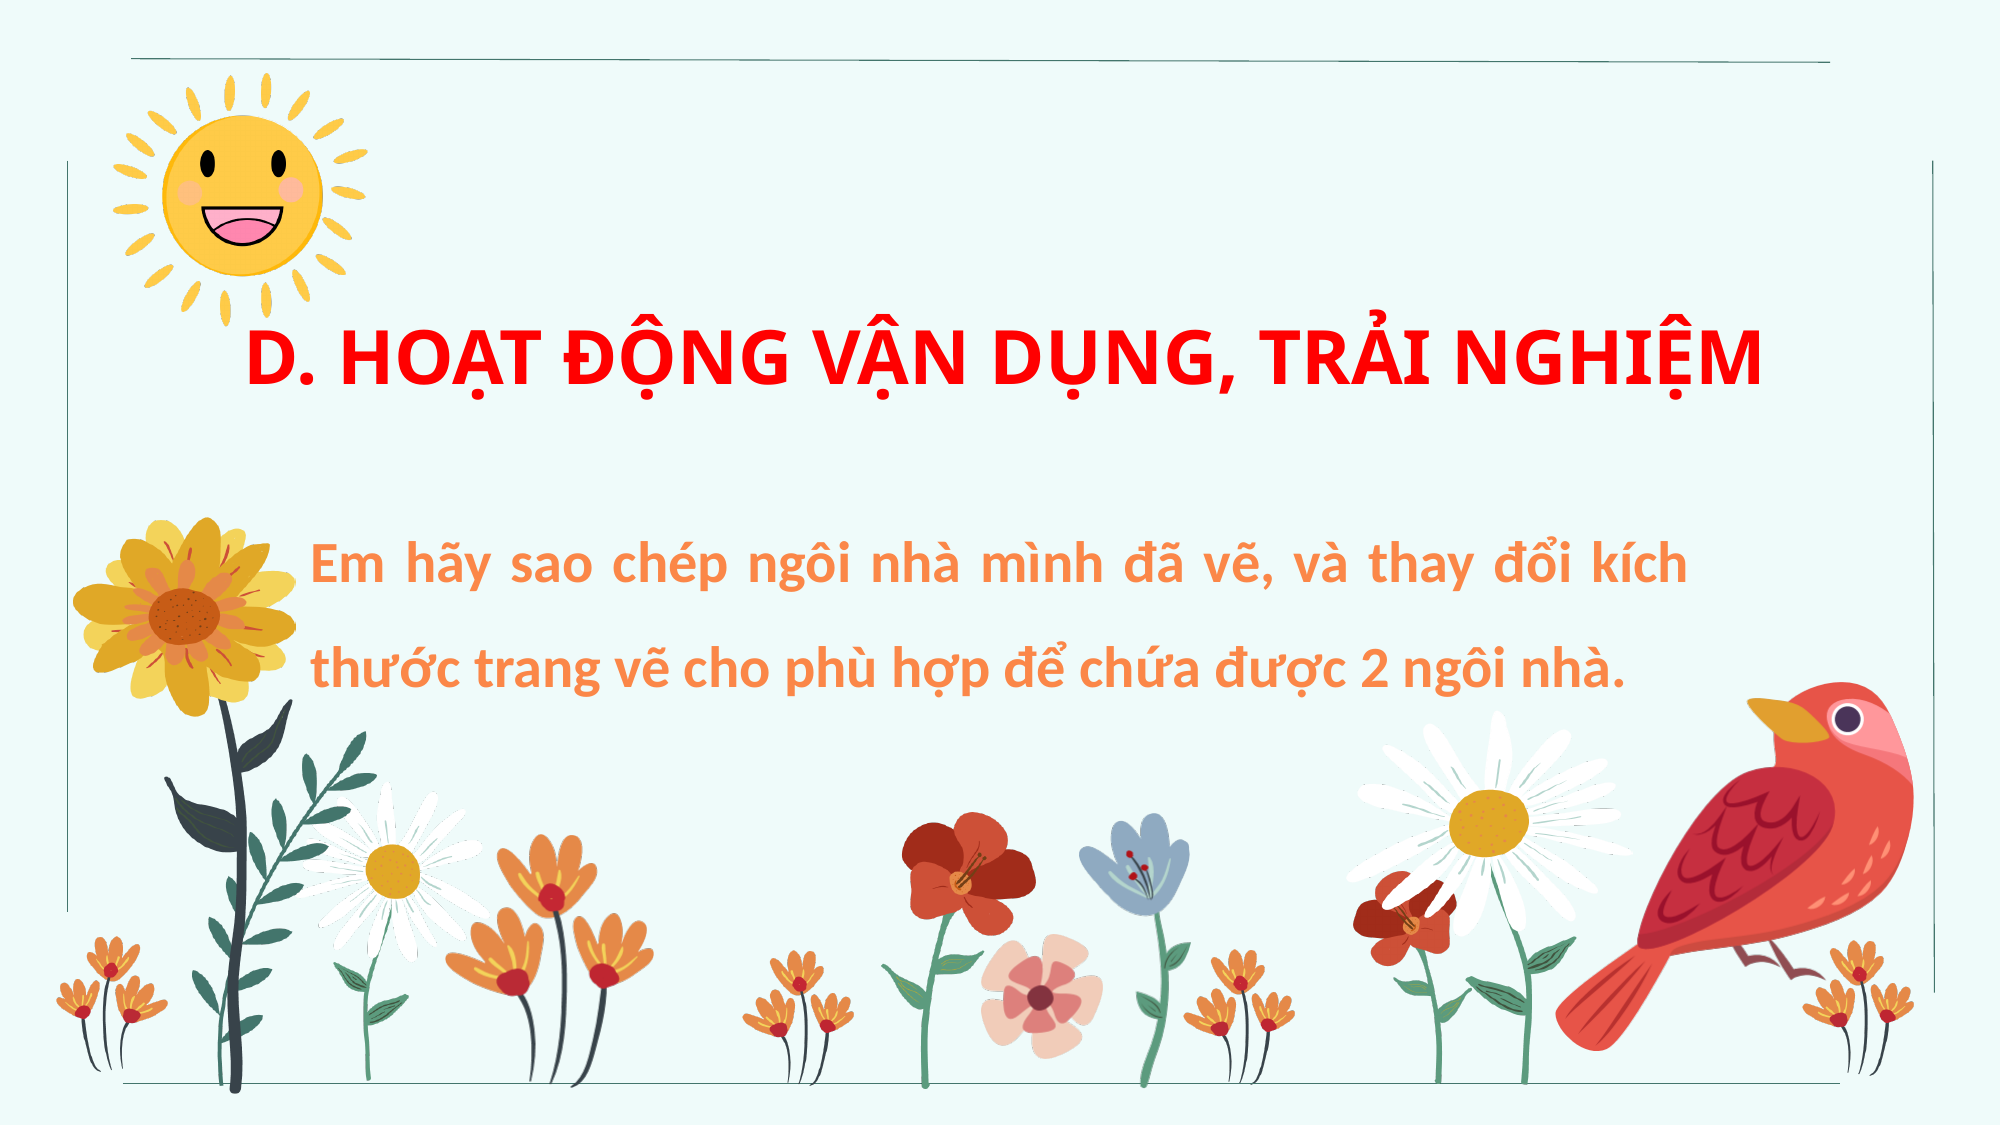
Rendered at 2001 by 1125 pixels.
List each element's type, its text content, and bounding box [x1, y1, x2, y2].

picture [880, 812, 1295, 1089]
text_box D. HOẠT ĐỘNG VẬN DỤNG, TRẢI NGHIỆM [228, 302, 1928, 408]
picture [1346, 682, 1914, 1085]
text_box Em hãy sao chép ngôi nhà mình đã vẽ, và thay đổi kích thước trang vẽ cho phù hợp để chứa được 2 ngôi nhà. [295, 482, 1705, 707]
picture [56, 516, 654, 1094]
picture [86, 38, 400, 336]
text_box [400, 58, 1831, 63]
picture [742, 950, 854, 1086]
